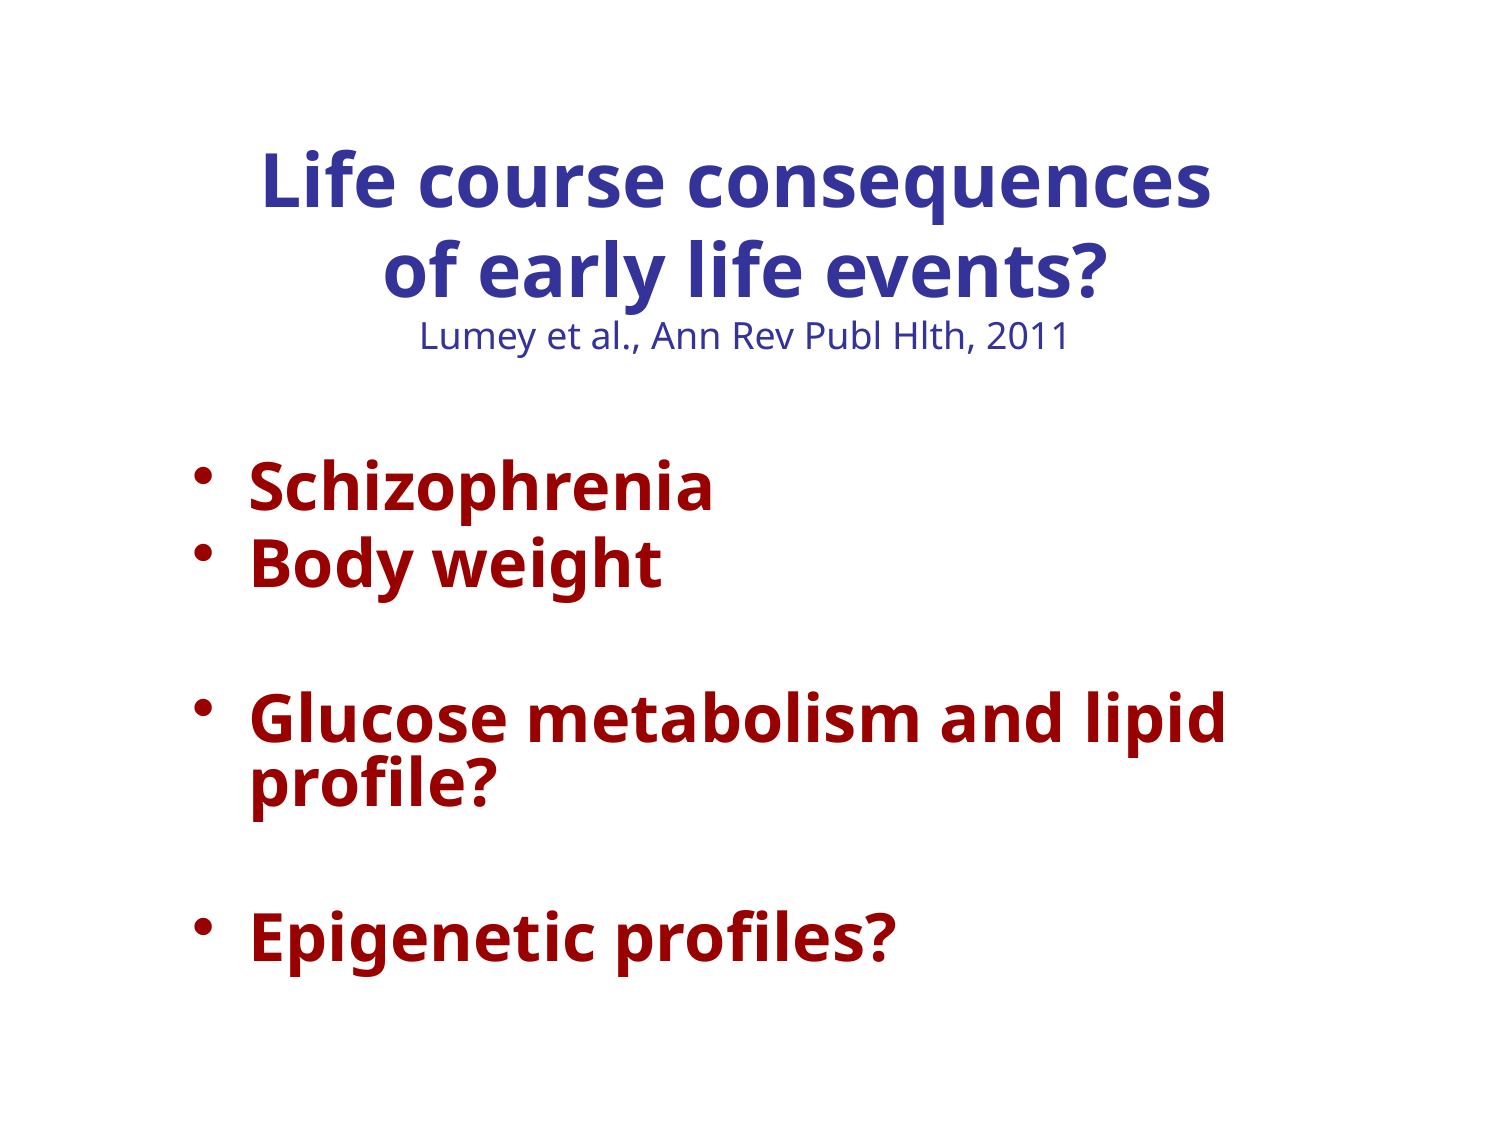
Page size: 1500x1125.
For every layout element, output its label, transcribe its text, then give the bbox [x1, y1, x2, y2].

list Schizophrenia Body weight Glucose metabolism and lipid profile? Epigenetic profiles? [176, 451, 1251, 1011]
title Life course consequences of early life events? Lumey et al., Ann Rev Publ Hlth, 2011 [35, 124, 1457, 365]
